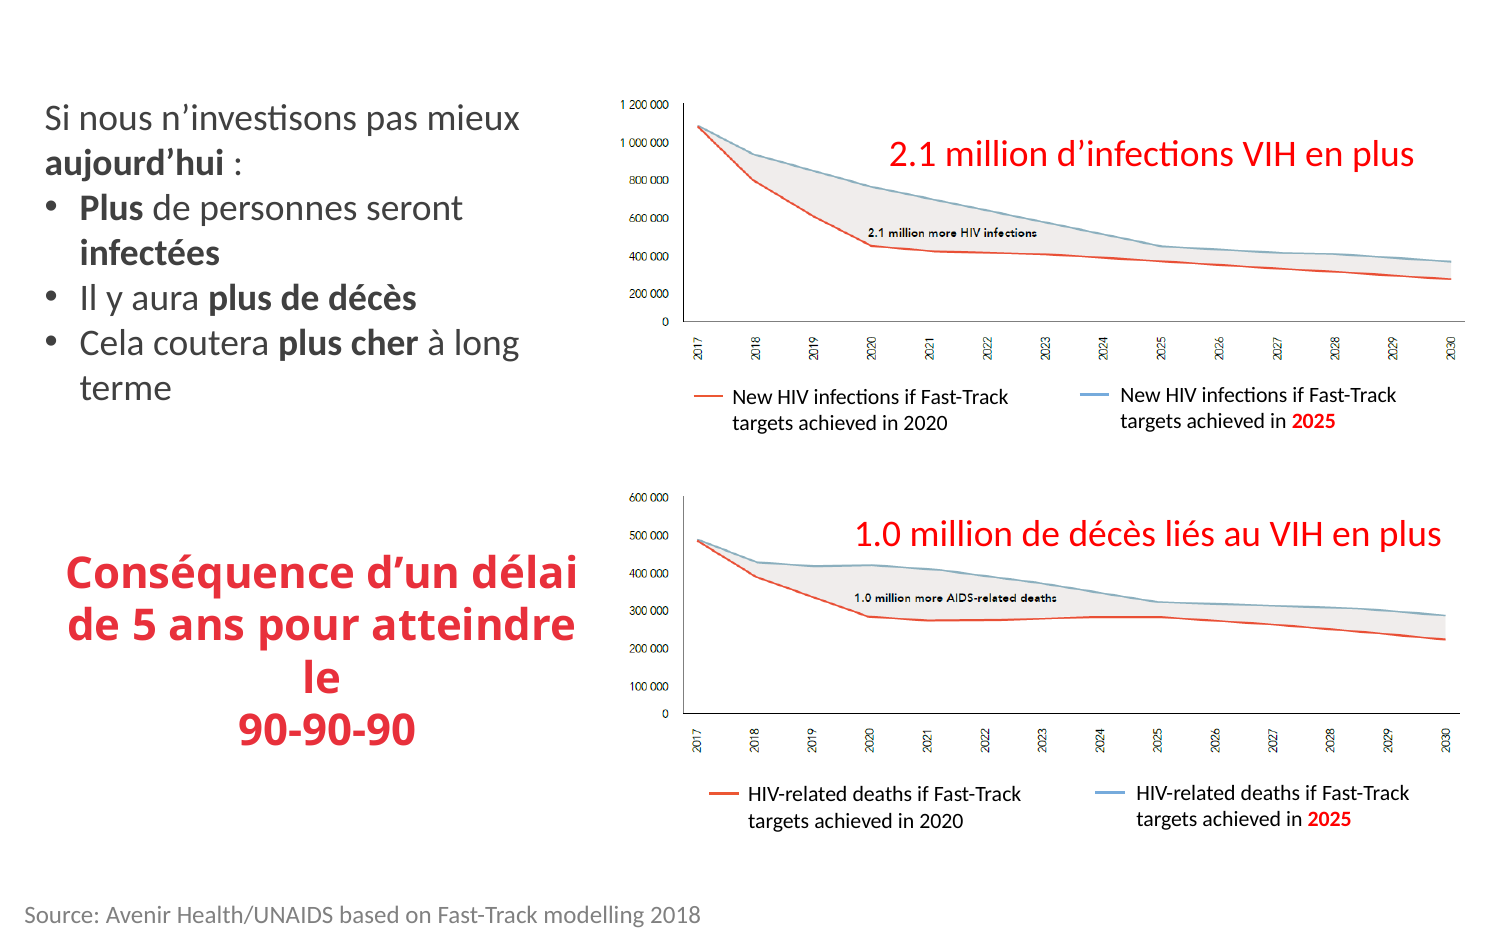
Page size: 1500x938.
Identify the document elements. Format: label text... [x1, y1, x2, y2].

text_box HIV-related deaths if Fast-Track targets achieved in 2020 [733, 772, 1087, 840]
text_box New HIV infections if Fast-Track targets achieved in 2020 [717, 375, 1071, 443]
picture [621, 486, 1471, 764]
text_box HIV-related deaths if Fast-Track targets achieved in 2025 [1121, 771, 1479, 839]
text_box Si nous n’investisons pas mieux aujourd’hui : Plus de personnes seront infectées Il y aura plus de décès Cela coutera plus cher à long terme [29, 85, 589, 416]
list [614, 90, 1467, 366]
title Conséquence d’un délai de 5 ans pour atteindre le 90-90-90 [42, 536, 602, 713]
text_box Source: Avenir Health/UNAIDS based on Fast-Track modelling 2018 [9, 891, 724, 937]
text_box New HIV infections if Fast-Track targets achieved in 2025 [1105, 375, 1464, 441]
